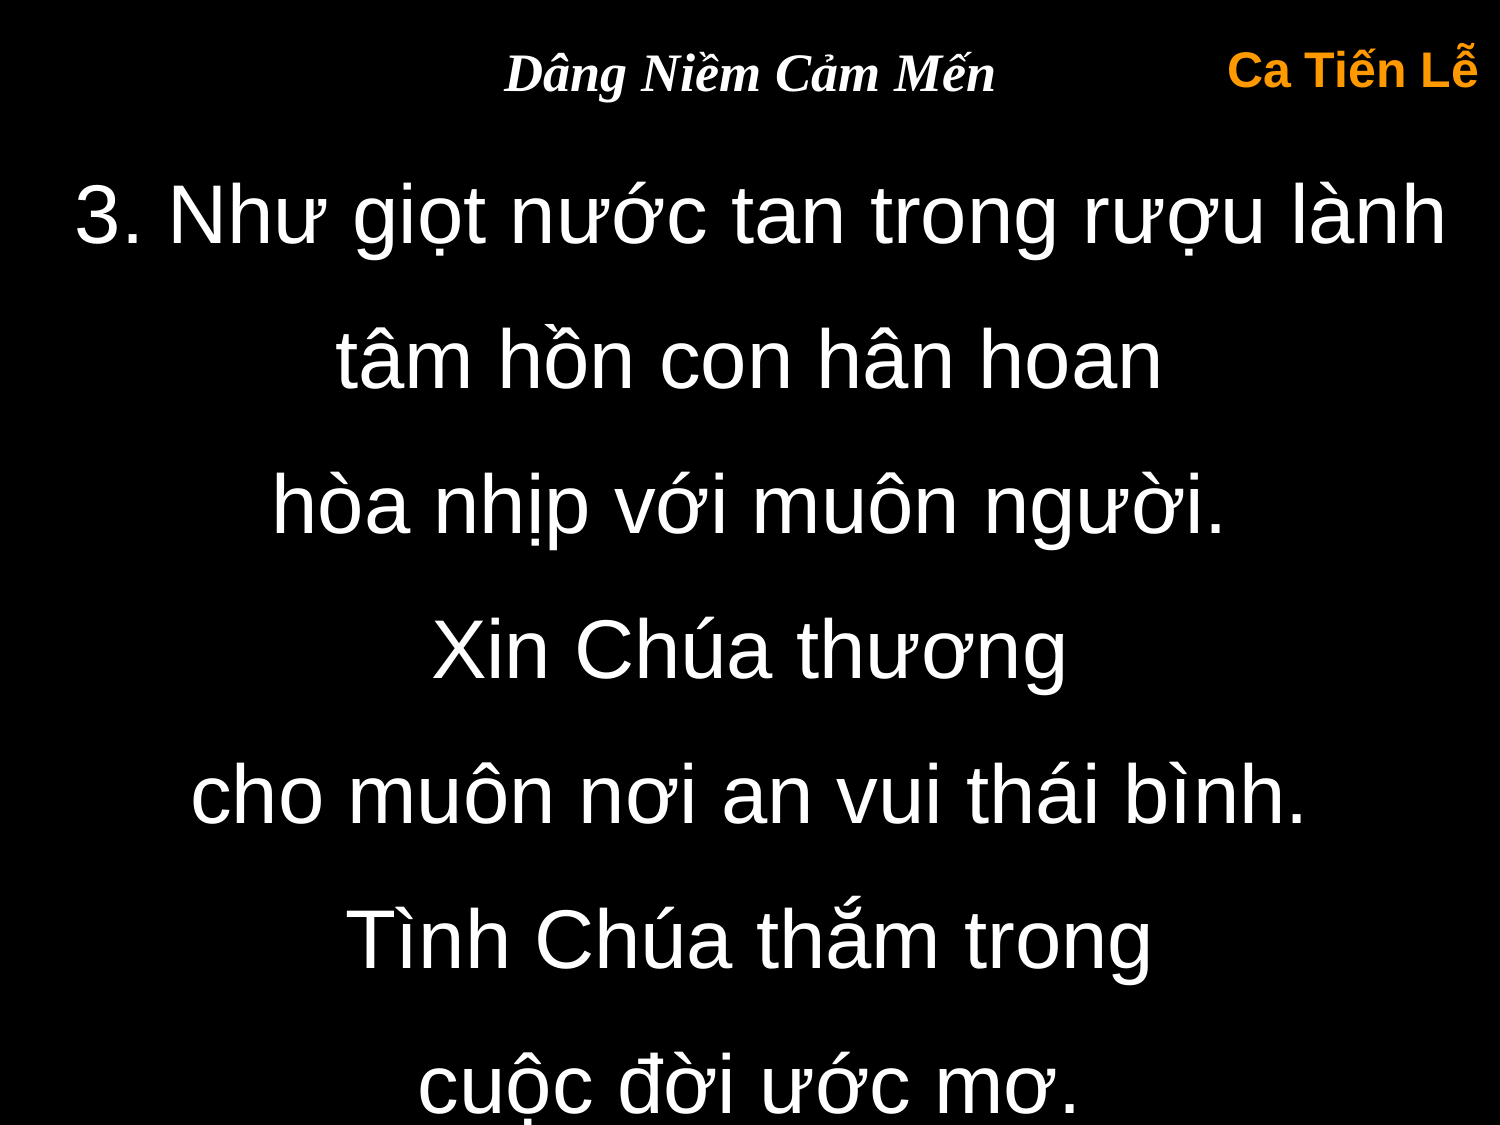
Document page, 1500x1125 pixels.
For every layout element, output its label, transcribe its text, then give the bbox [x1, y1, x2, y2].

text_box Dâng Niềm Cảm Mến [1, 29, 1500, 110]
text_box 3. Như giọt nước tan trong rượu lành tâm hồn con hân hoan hòa nhịp với muôn người. Xin Chúa thương cho muôn nơi an vui thái bình. Tình Chúa thắm trong cuộc đời ước mơ. [0, 107, 1500, 1125]
